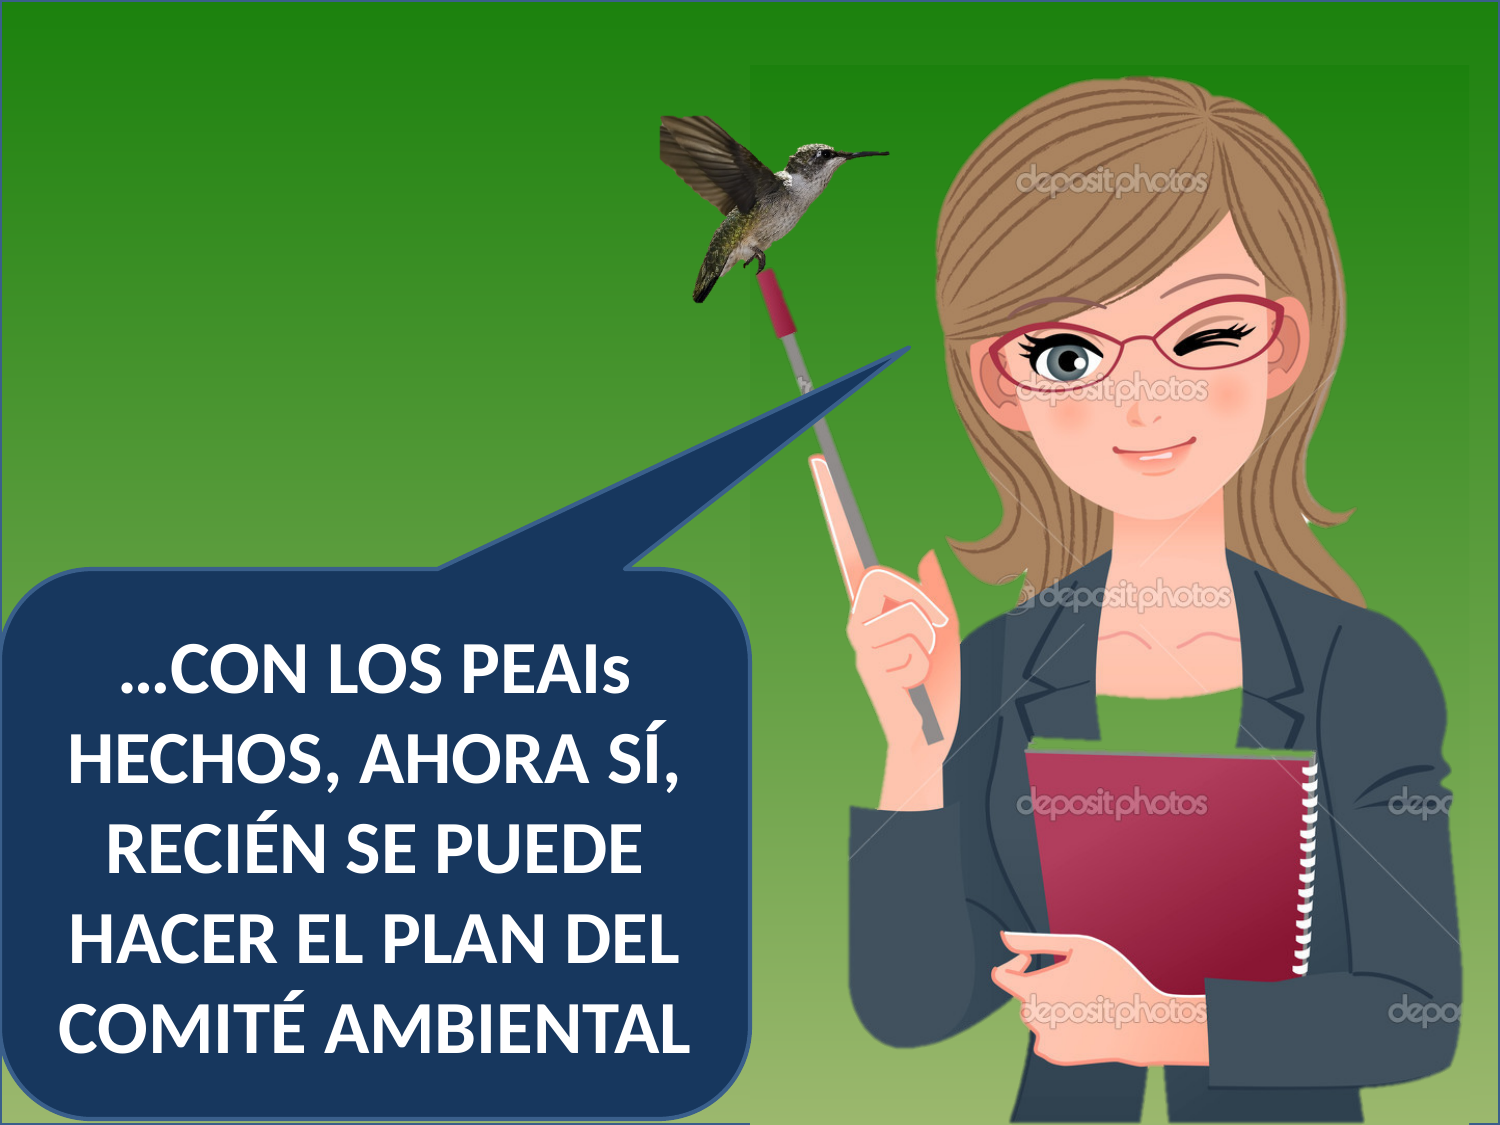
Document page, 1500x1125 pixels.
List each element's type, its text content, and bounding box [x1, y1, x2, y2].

picture [628, 64, 1470, 1125]
text_box …CON LOS PEAIs HECHOS, AHORA SÍ, RECIÉN SE PUEDE HACER EL PLAN DEL COMITÉ AMBIENTAL [0, 422, 744, 1122]
text_box [0, 0, 1500, 1125]
